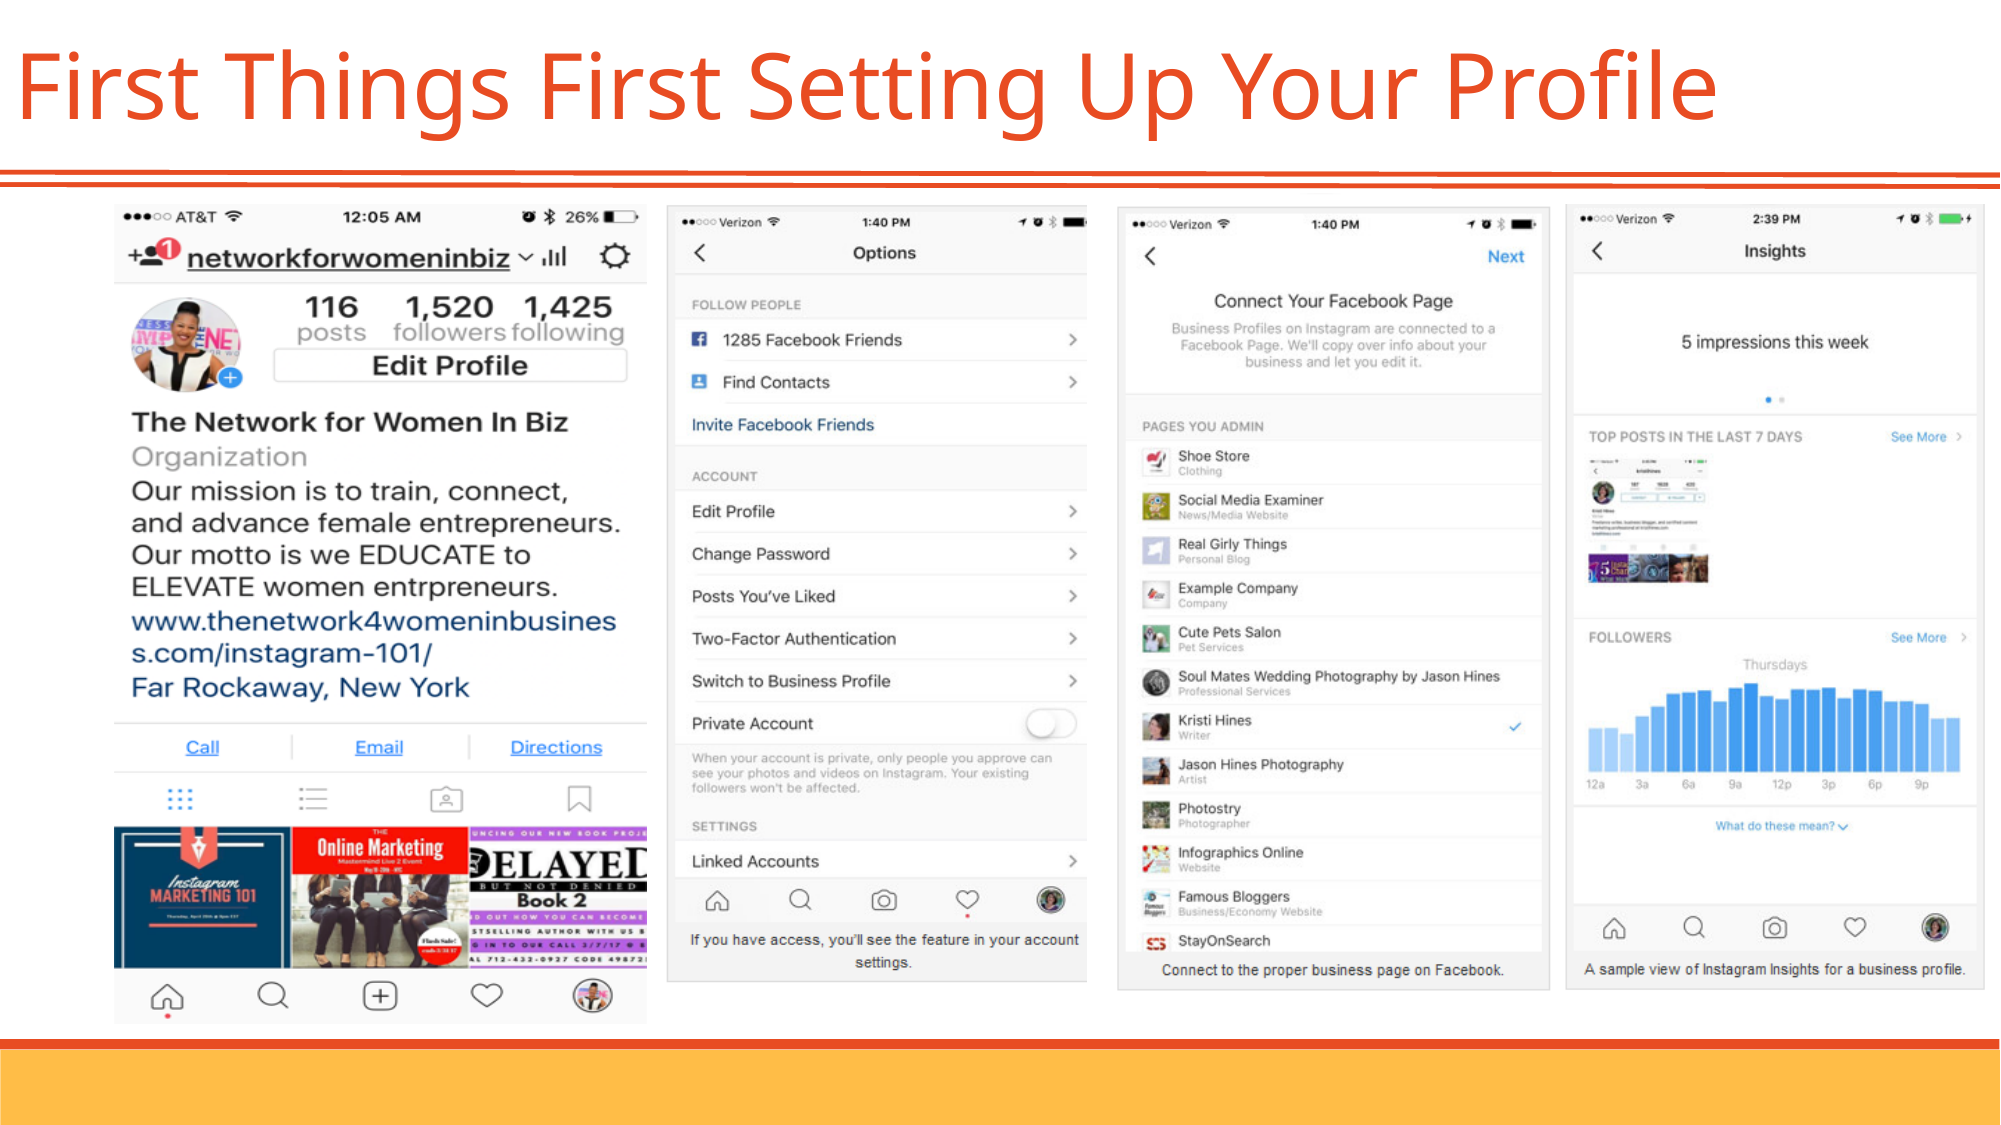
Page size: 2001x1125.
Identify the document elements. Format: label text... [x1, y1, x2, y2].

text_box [0, 171, 2000, 176]
text_box First Things First Setting Up Your Profile [0, 20, 2000, 146]
picture [114, 191, 1993, 1024]
